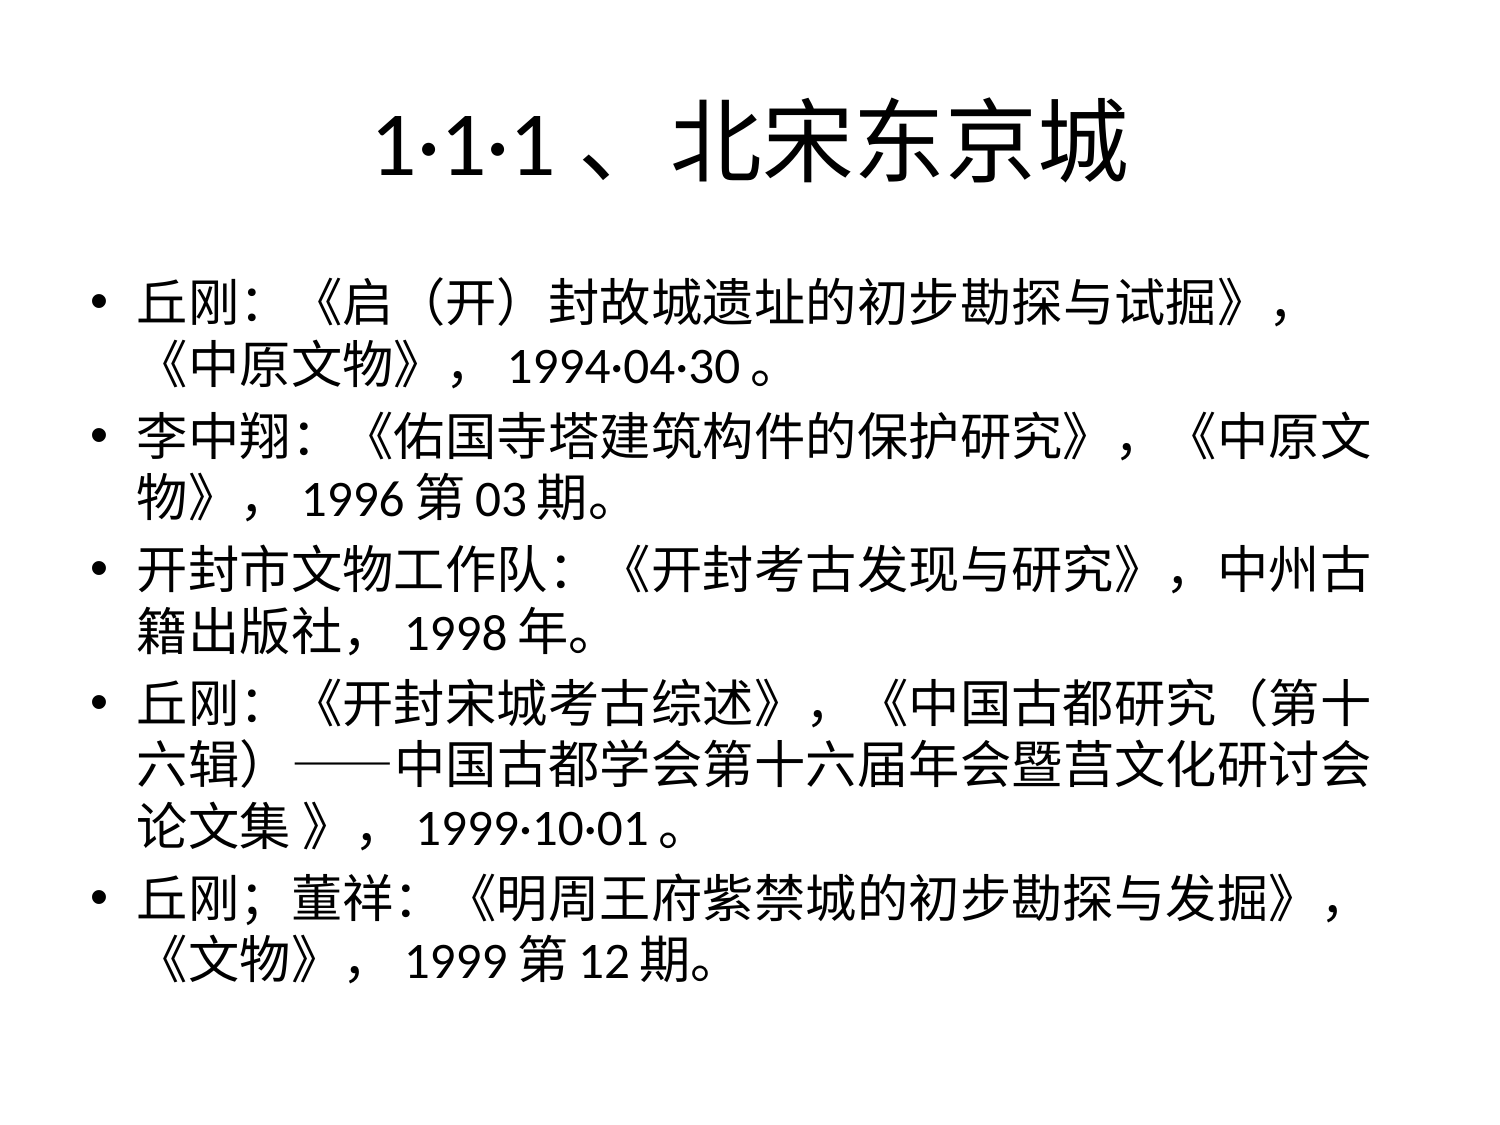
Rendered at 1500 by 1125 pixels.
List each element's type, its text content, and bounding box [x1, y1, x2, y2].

list 丘刚：《启（开）封故城遗址的初步勘探与试掘》，《中原文物》，1994·04·30。 李中翔：《佑国寺塔建筑构件的保护研究》，《中原文物》，1996第03期。 开封市文物工作队：《开封考古发现与研究》，中州古籍出版社，1998年。 丘刚：《开封宋城考古综述》，《中国古都研究（第十六辑）——中国古都学会第十六届年会暨莒文化研讨会论文集 》，1999·10·01。 丘刚；董祥：《明周王府紫禁城的初步勘探与发掘》，《文物》，1999第12期。 [75, 262, 1425, 1005]
title 1·1·1、北宋东京城 [75, 45, 1425, 233]
